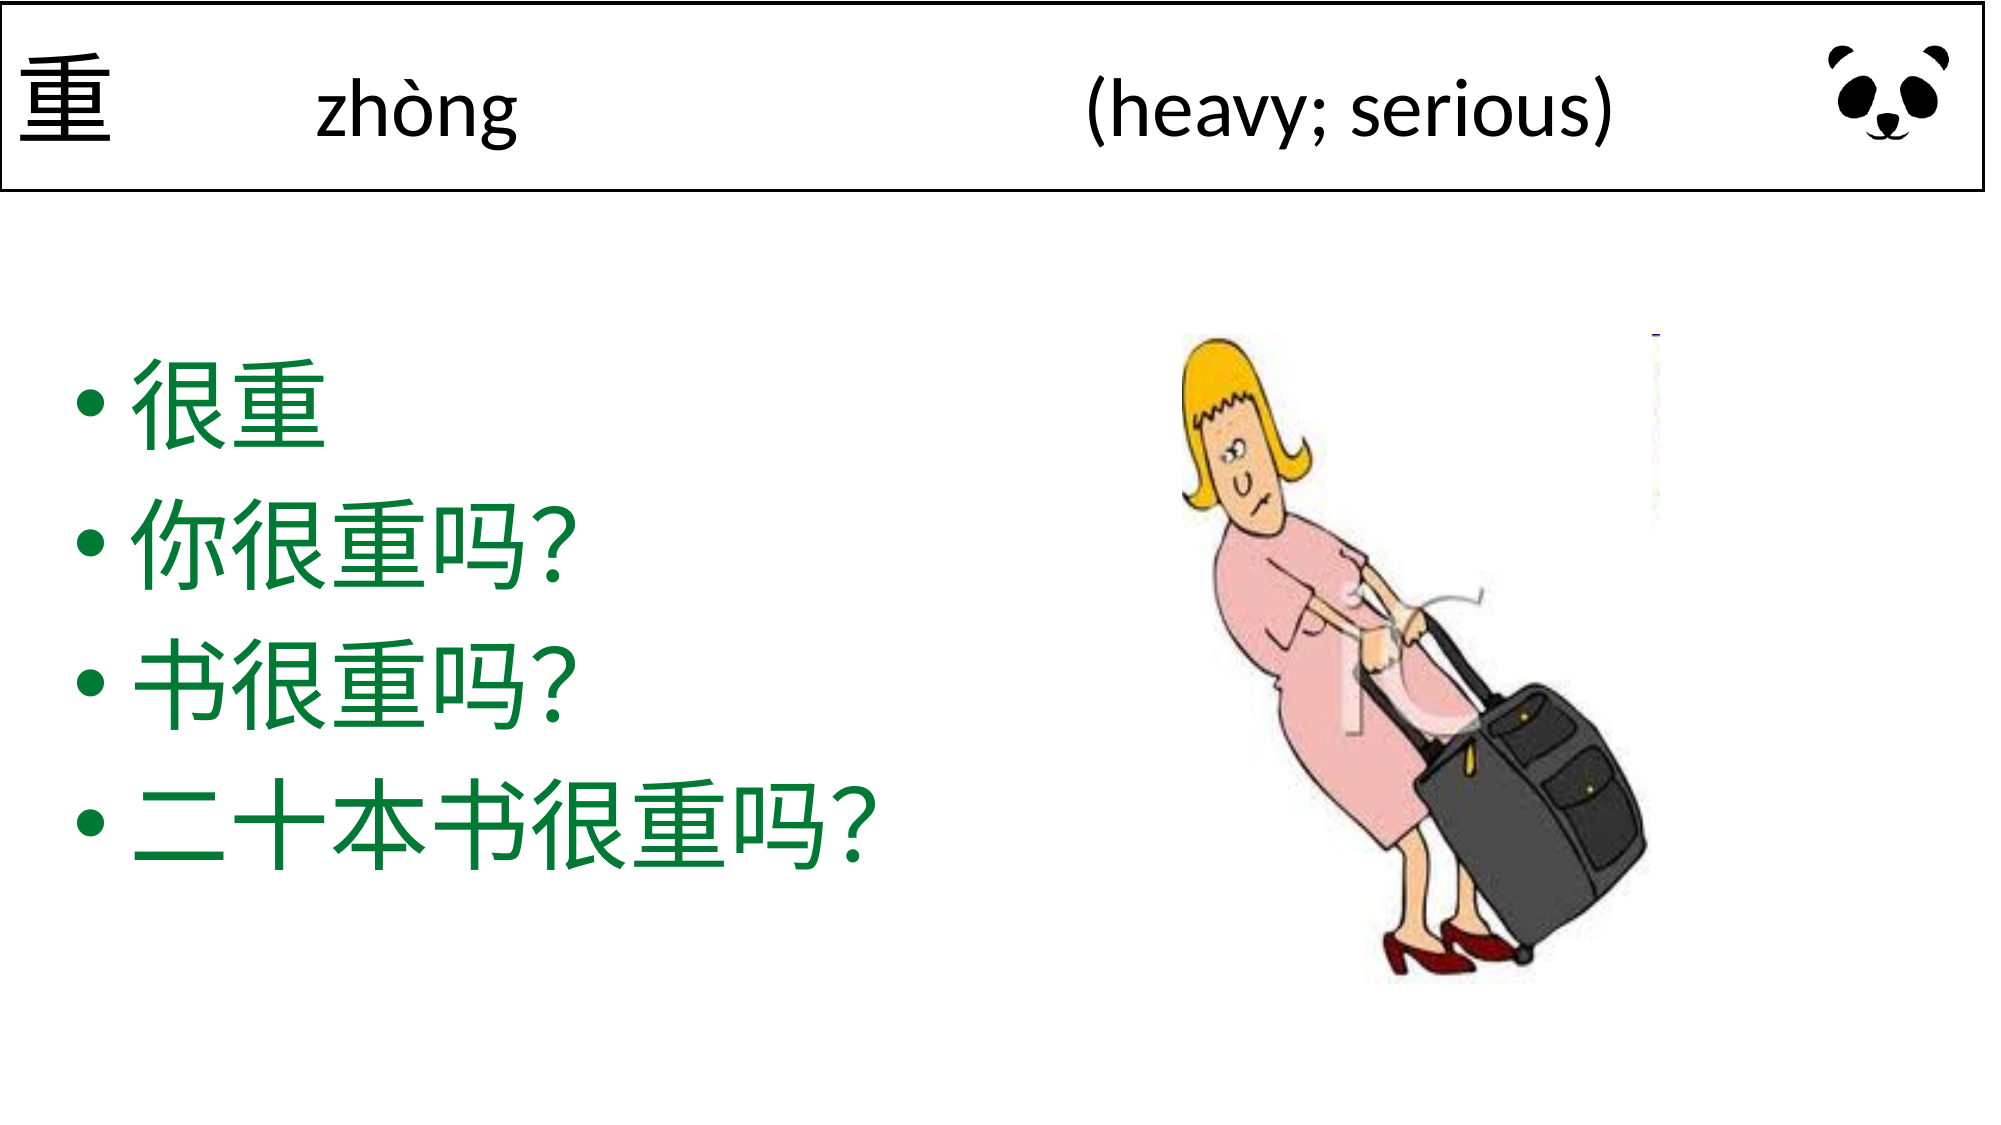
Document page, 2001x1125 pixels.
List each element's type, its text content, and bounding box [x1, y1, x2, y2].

picture [1807, 16, 1968, 177]
list 很重 你很重吗？ 书很重吗？ 二十本书很重吗？ [58, 334, 1058, 1018]
text_box 重 zhòng (heavy; serious) [0, 2, 1984, 191]
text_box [1182, 334, 1661, 985]
